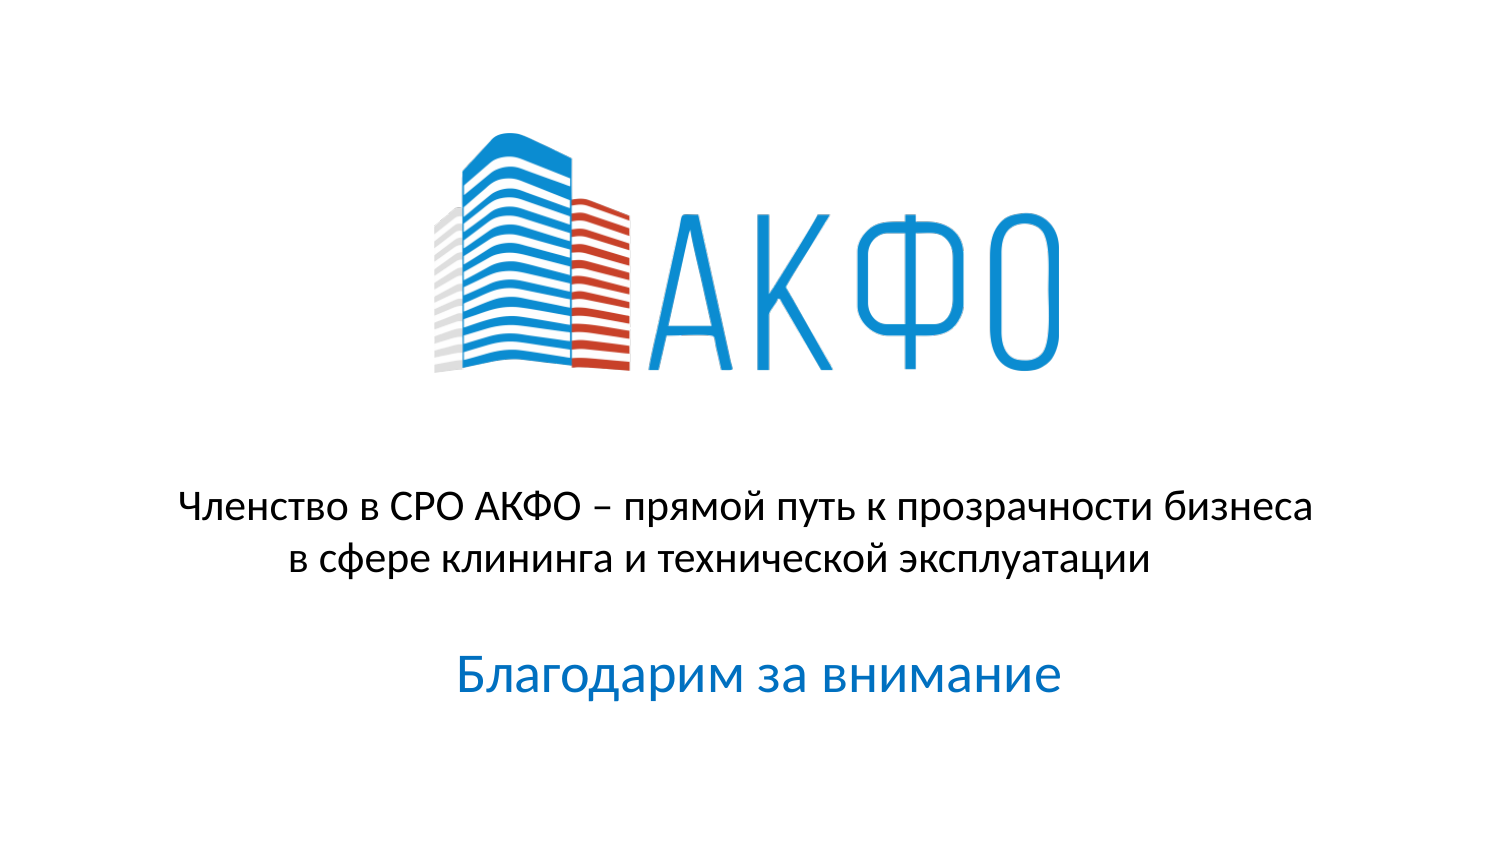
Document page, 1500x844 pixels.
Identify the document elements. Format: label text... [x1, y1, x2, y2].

text_box Членство в СРО АКФО – прямой путь к прозрачности бизнеса в сфере клининга и технической эксплуатации [166, 470, 1326, 622]
text_box Благодарим за внимание [444, 631, 1075, 710]
picture [434, 133, 1059, 373]
